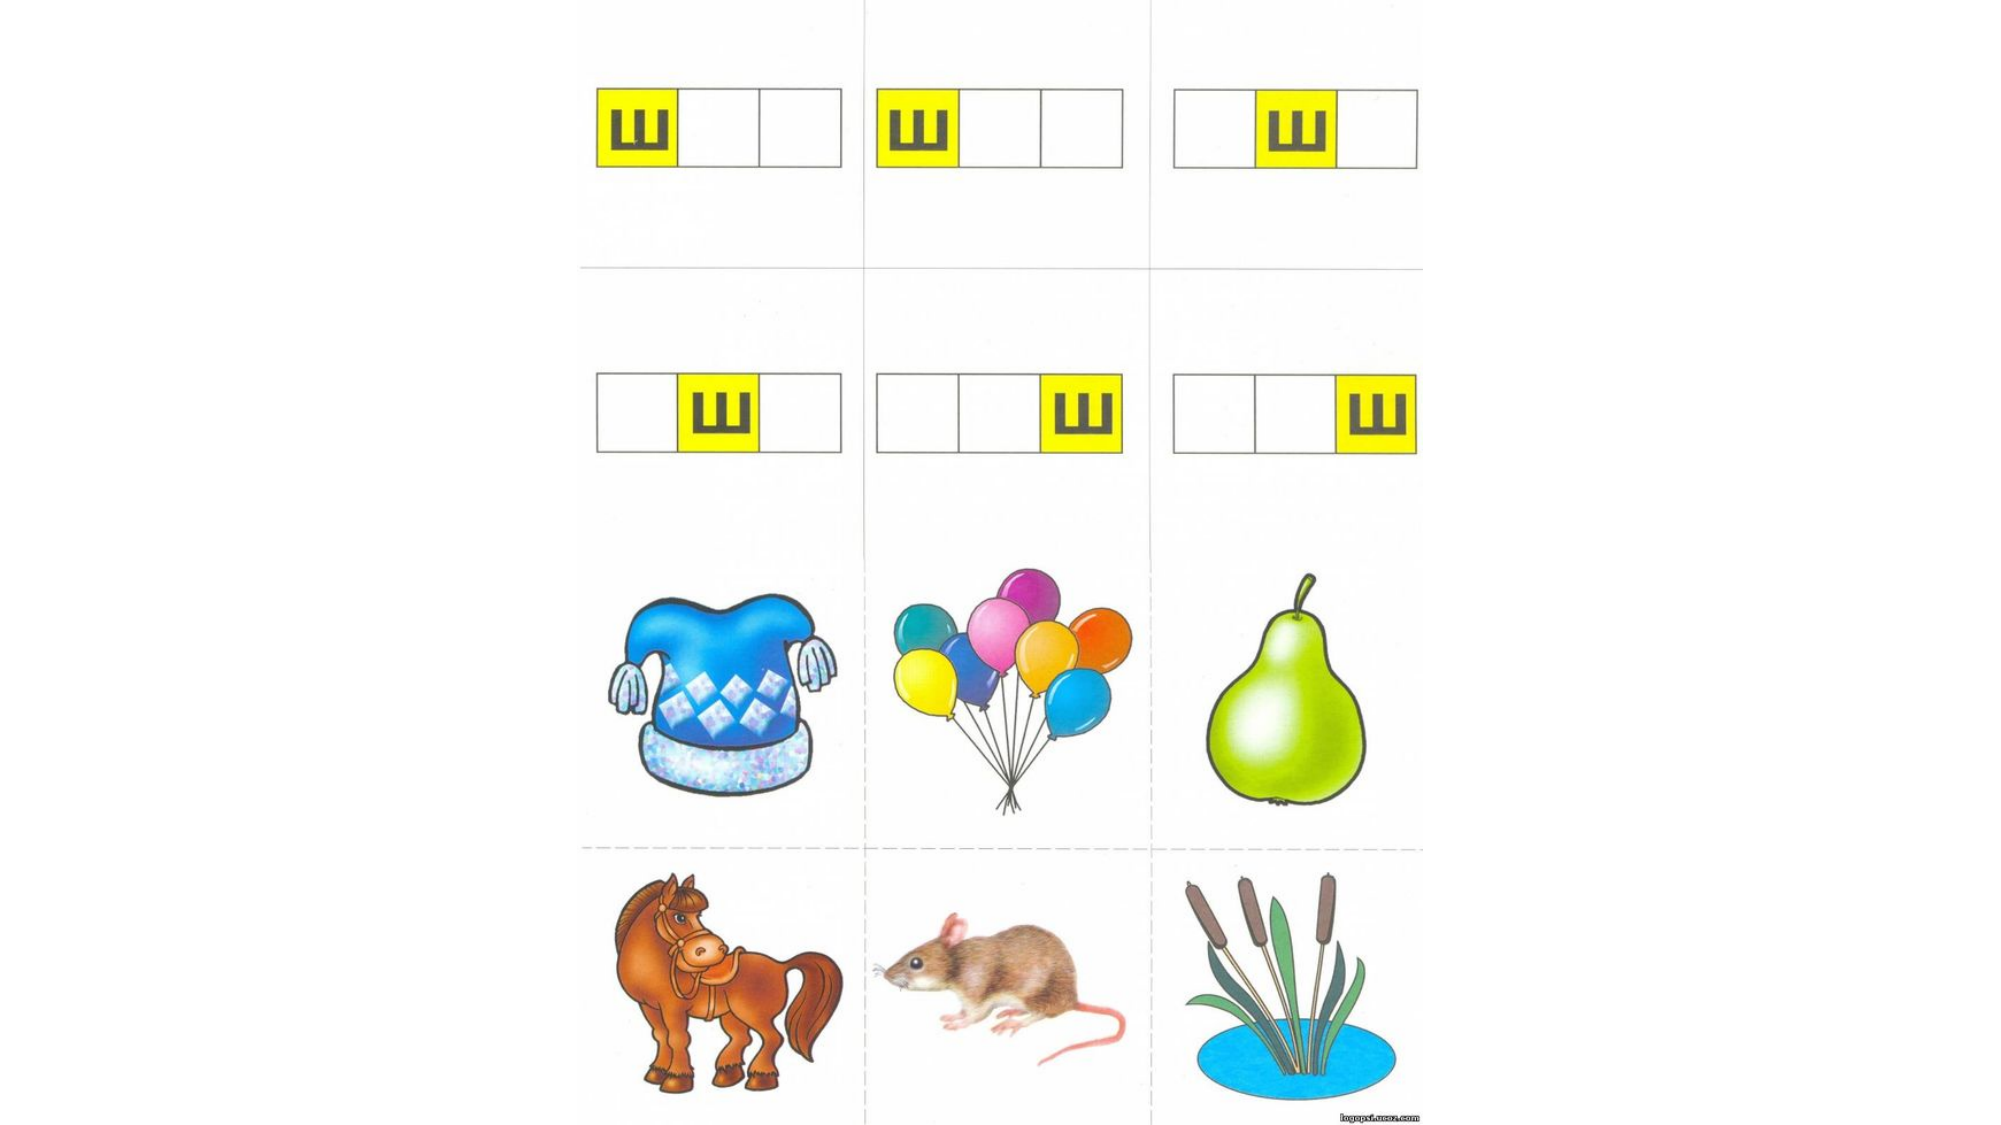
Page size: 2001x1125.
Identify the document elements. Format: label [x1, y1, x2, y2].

picture [577, 0, 1423, 1125]
